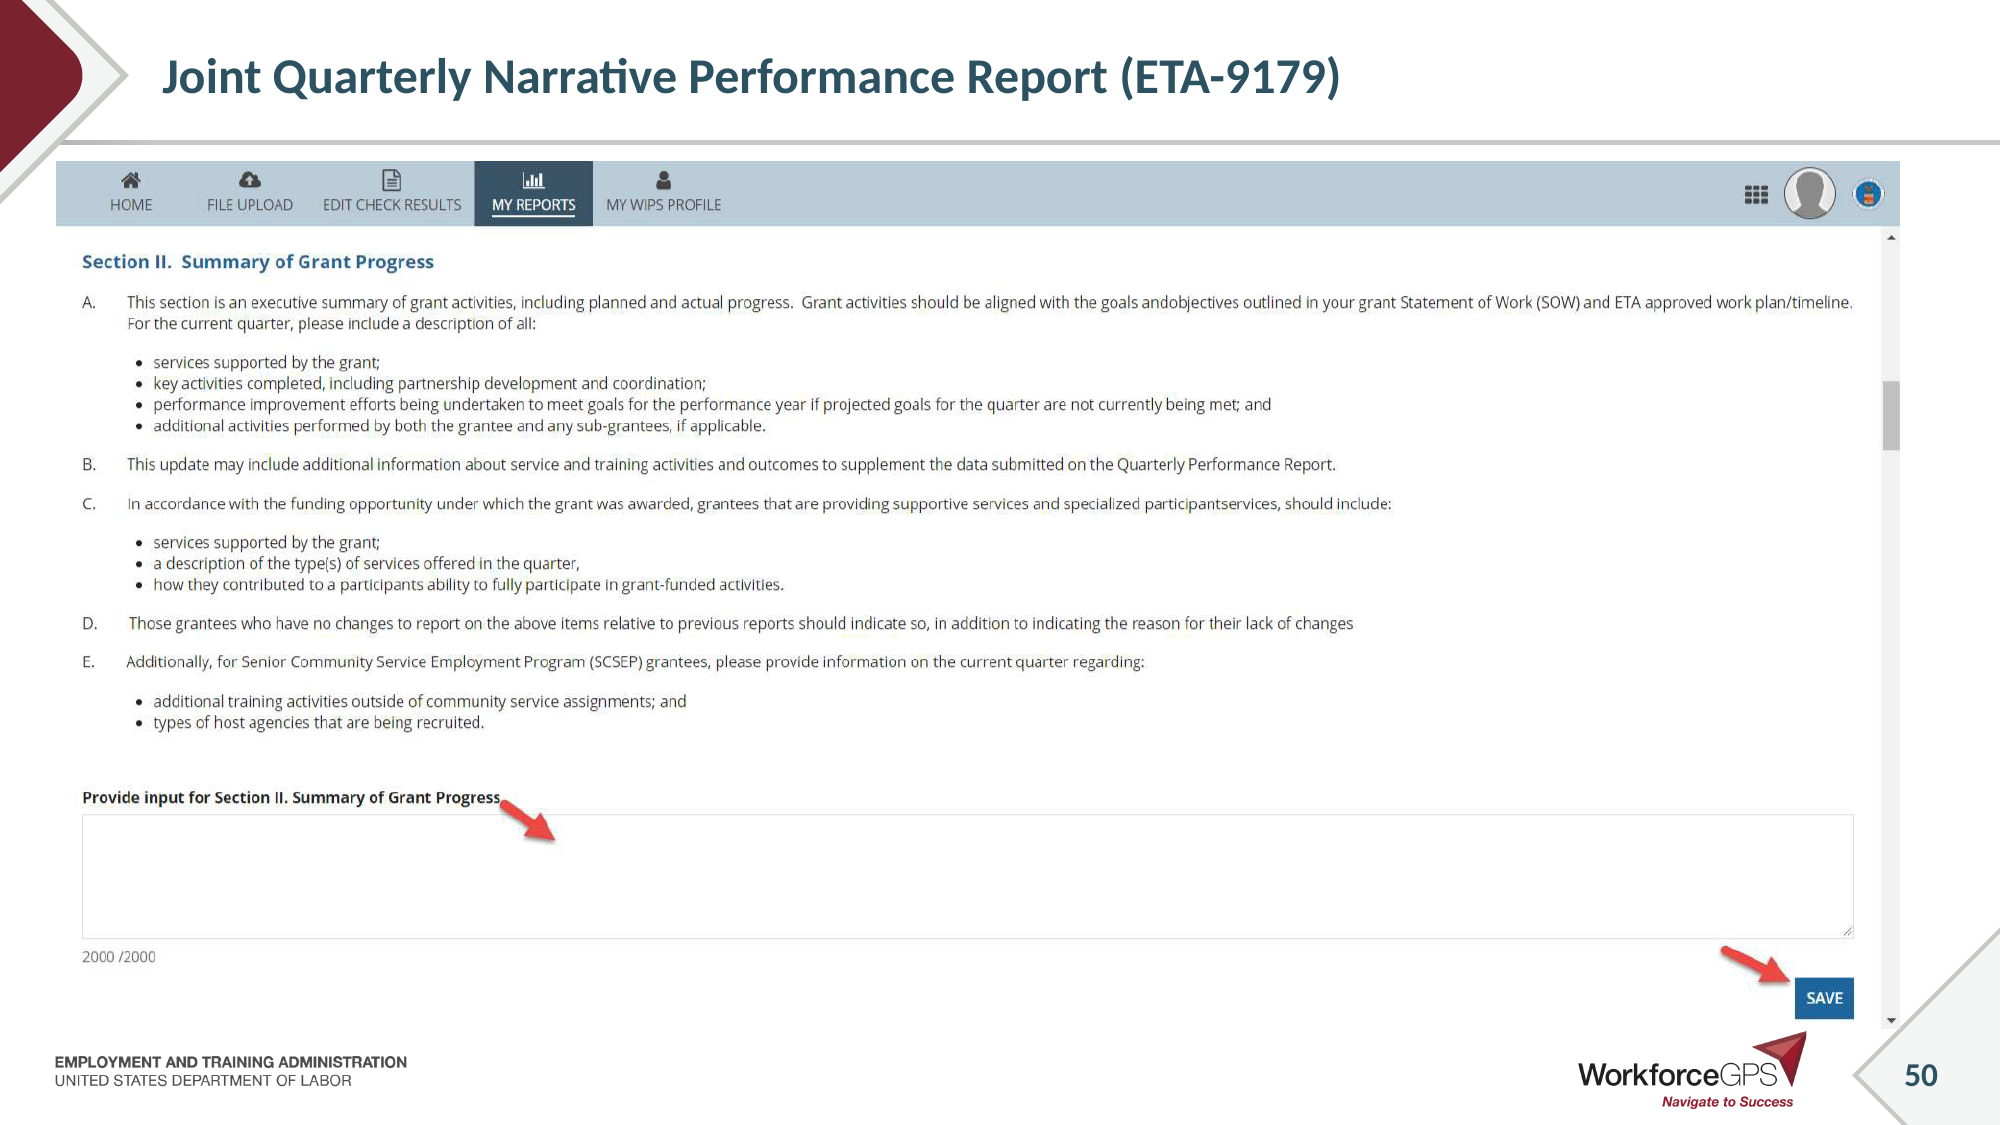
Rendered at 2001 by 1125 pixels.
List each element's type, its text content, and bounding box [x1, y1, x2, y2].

title Poll Question #2 [47, 1049, 420, 1095]
slide_number 50 [1867, 1042, 1975, 1103]
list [55, 160, 1901, 1029]
title Joint Quarterly Narrative Performance Report (ETA-9179) [132, 42, 1950, 172]
